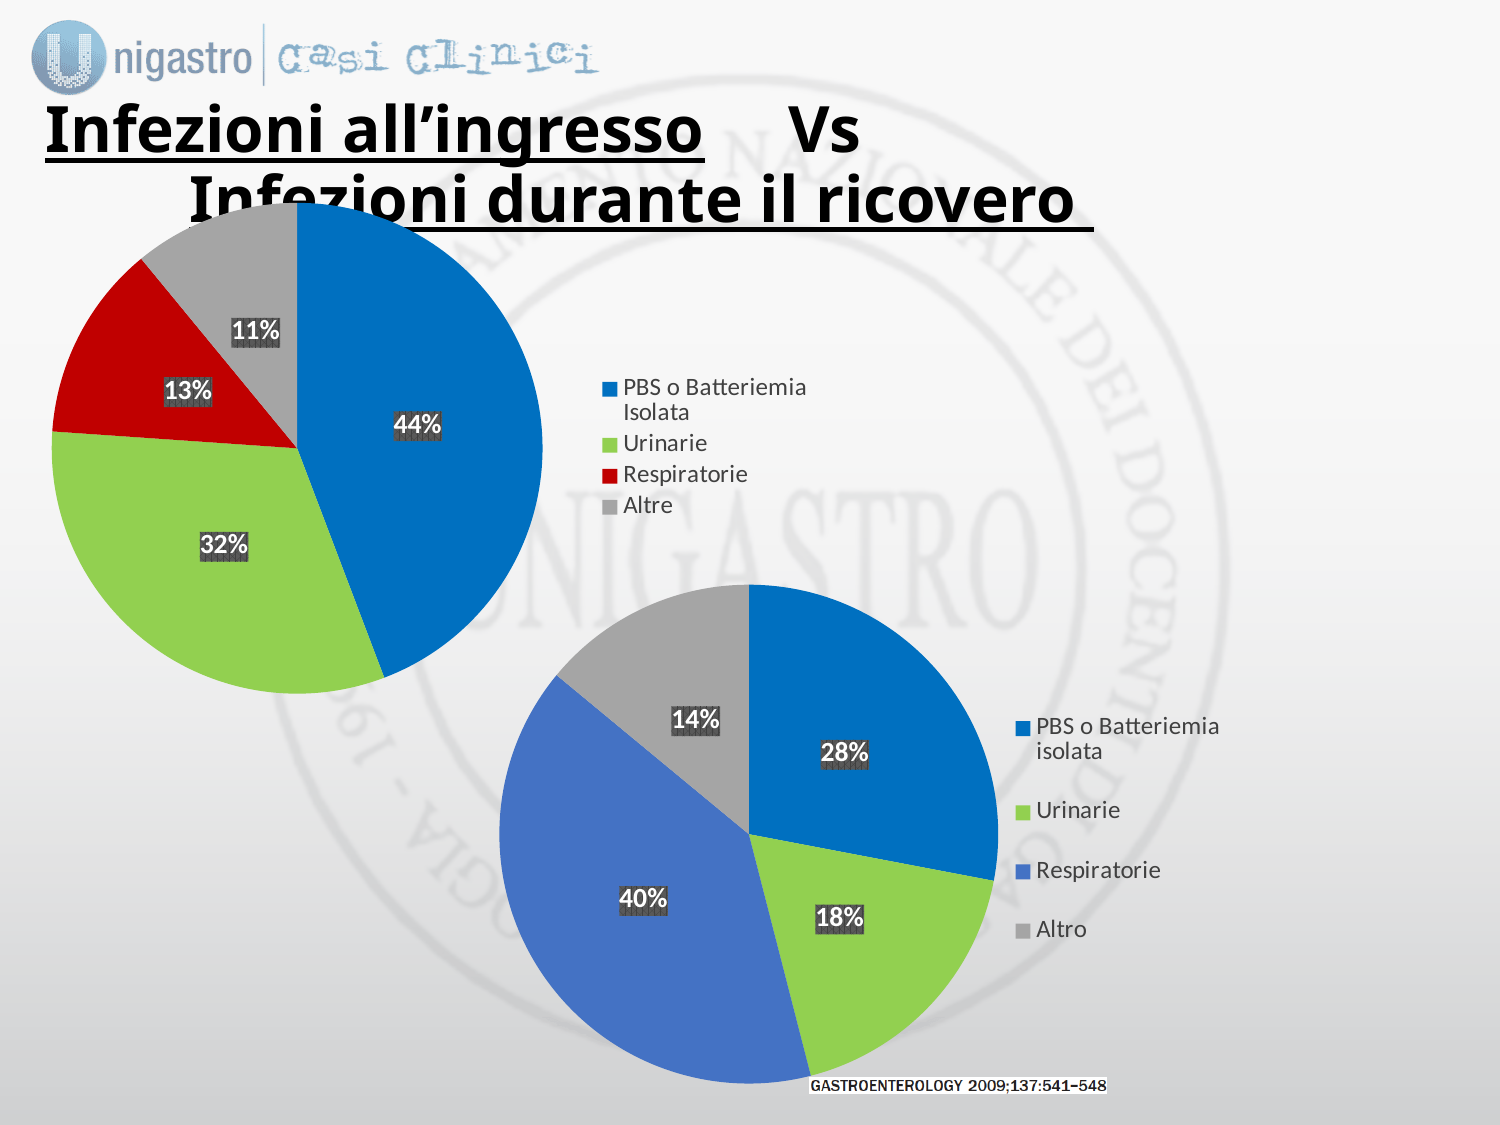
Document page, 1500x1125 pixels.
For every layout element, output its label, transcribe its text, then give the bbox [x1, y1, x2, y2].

title Infezioni all’ingresso Vs Infezioni durante il ricovero [30, 58, 1164, 276]
chart [0, 192, 1315, 1095]
